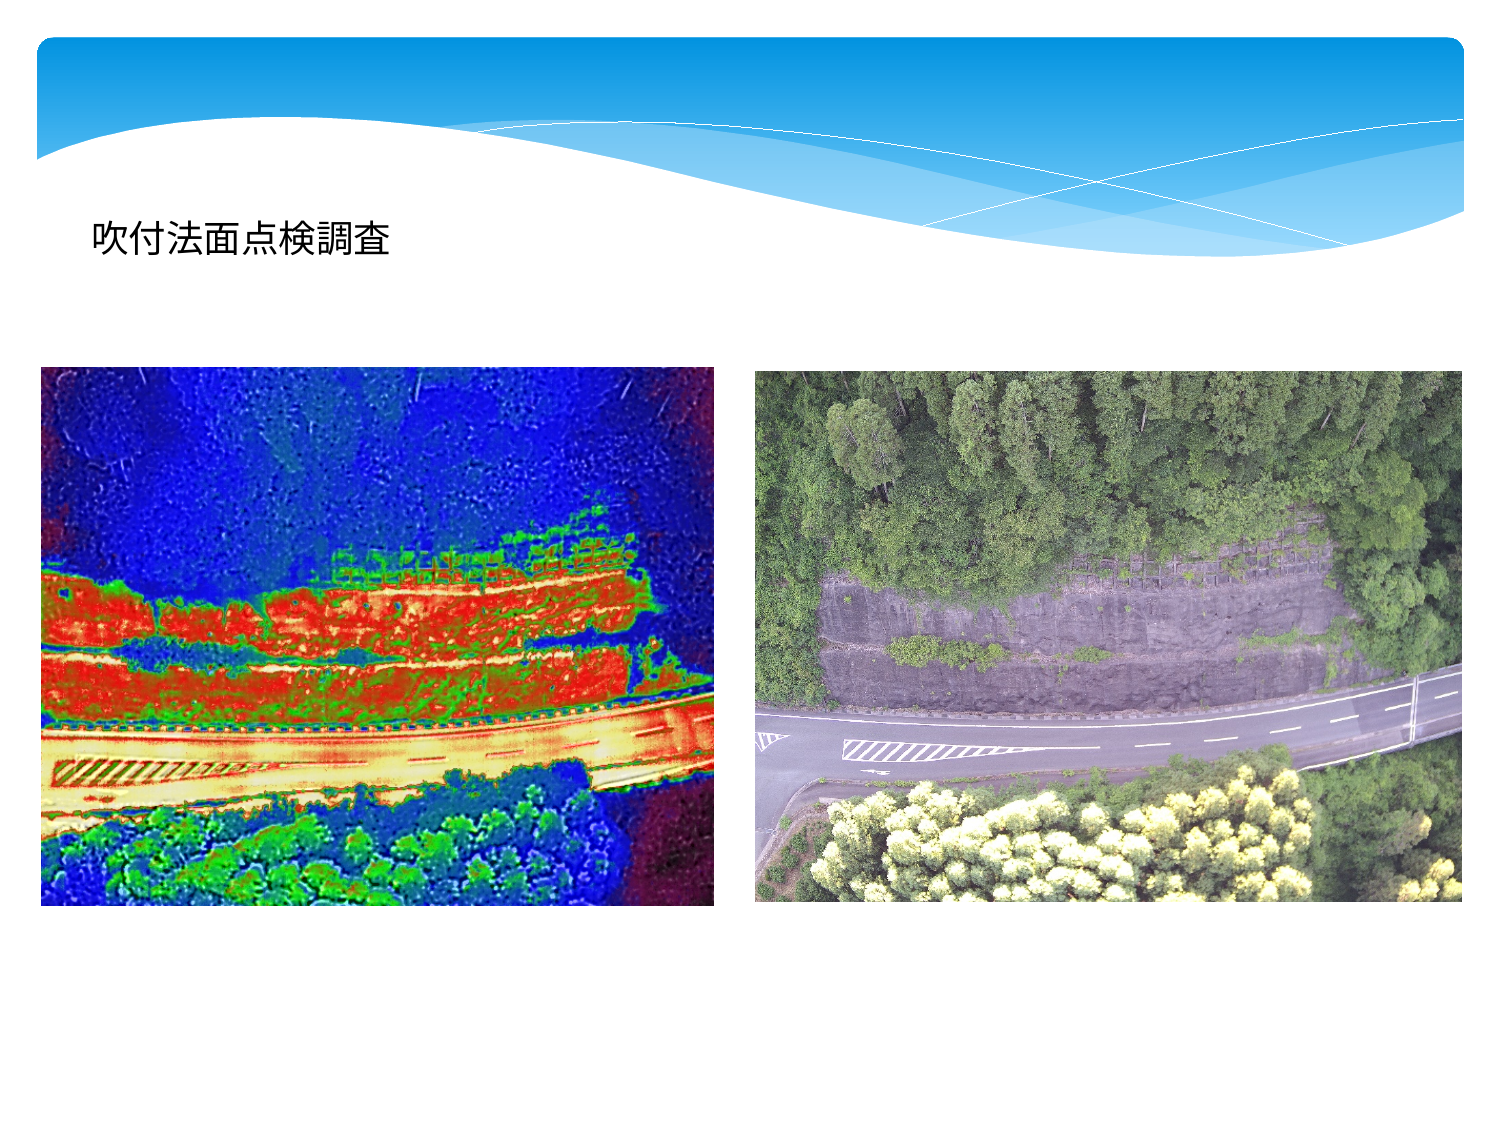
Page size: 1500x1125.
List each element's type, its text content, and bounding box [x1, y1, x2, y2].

picture [41, 367, 715, 906]
text_box 吹付法面点検調査 [76, 208, 561, 268]
picture [755, 371, 1462, 902]
